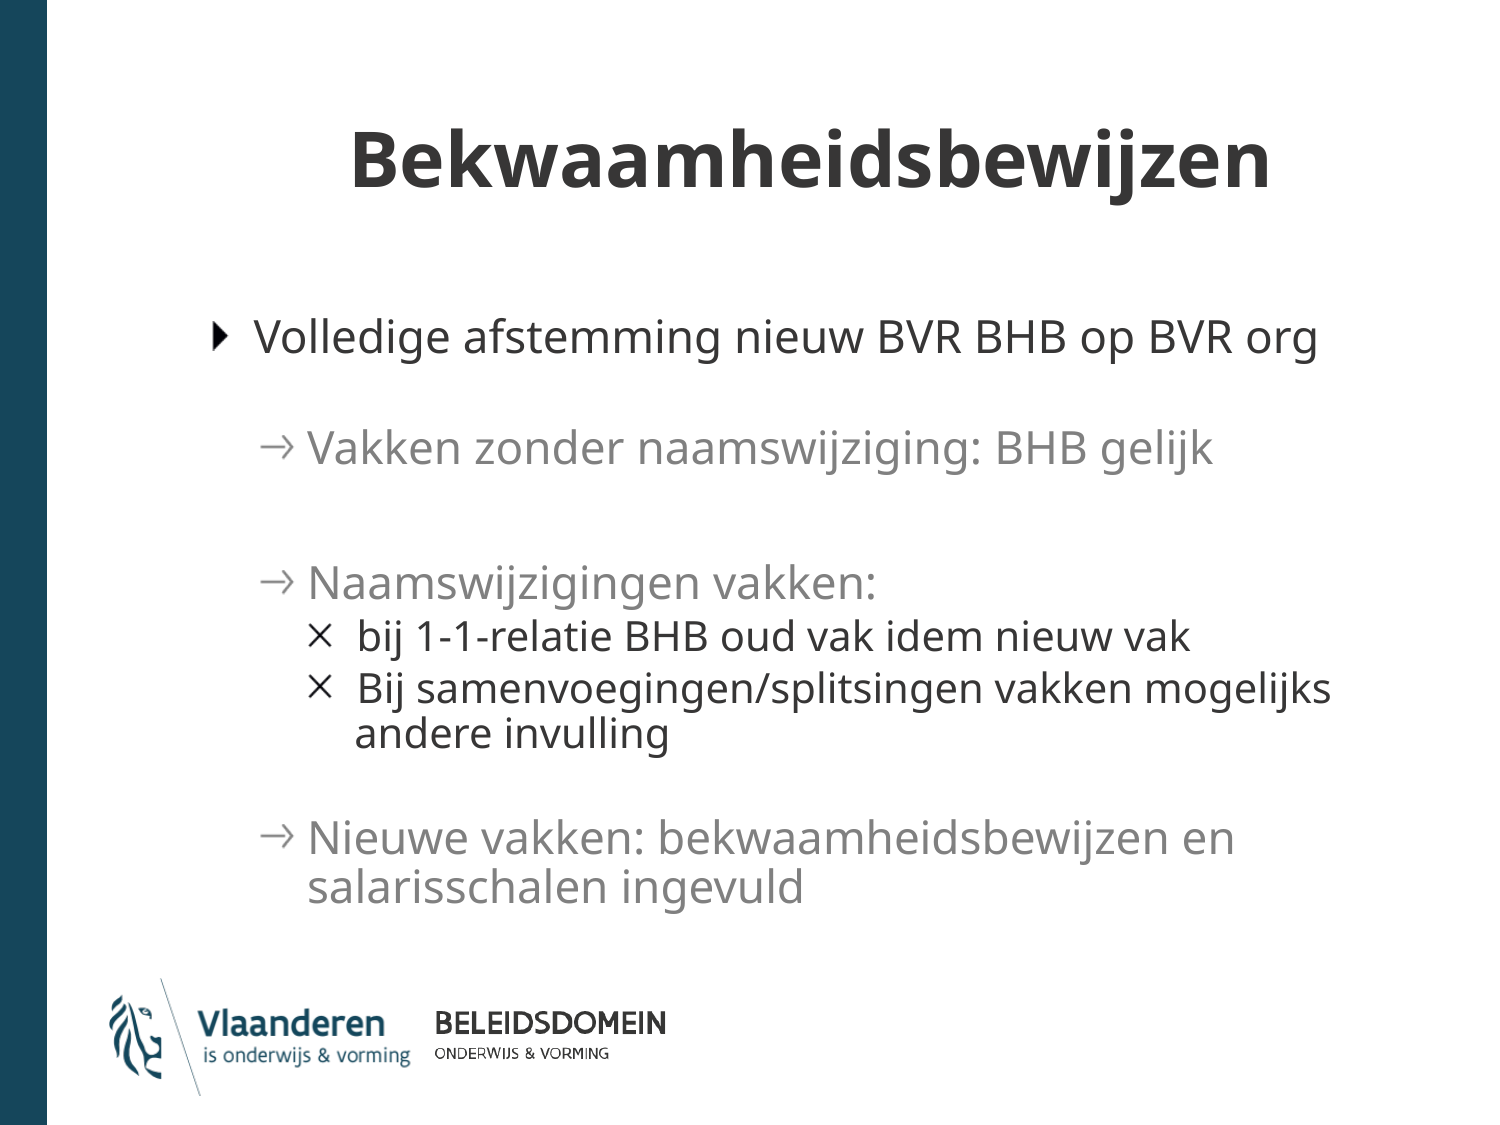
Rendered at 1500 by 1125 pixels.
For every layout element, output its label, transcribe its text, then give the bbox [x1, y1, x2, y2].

picture [307, 623, 357, 649]
title Bekwaamheidsbewijzen [212, 124, 1430, 308]
picture [259, 435, 307, 460]
picture [307, 674, 357, 700]
picture [259, 570, 307, 595]
picture [212, 321, 254, 351]
list Volledige afstemming nieuw BVR BHB op BVR org Vakken zonder naamswijziging: BHB gelijk Naamswijzigingen vakken: bij 1-1-relatie BHB oud vak idem nieuw vak Bij samenvoegingen/splitsingen vakken mogelijks andere invulling Nieuwe vakken: bekwaamheidsbewijzen en salarisschalen ingevuld [212, 314, 1430, 917]
picture [418, 993, 773, 1112]
picture [259, 824, 307, 849]
